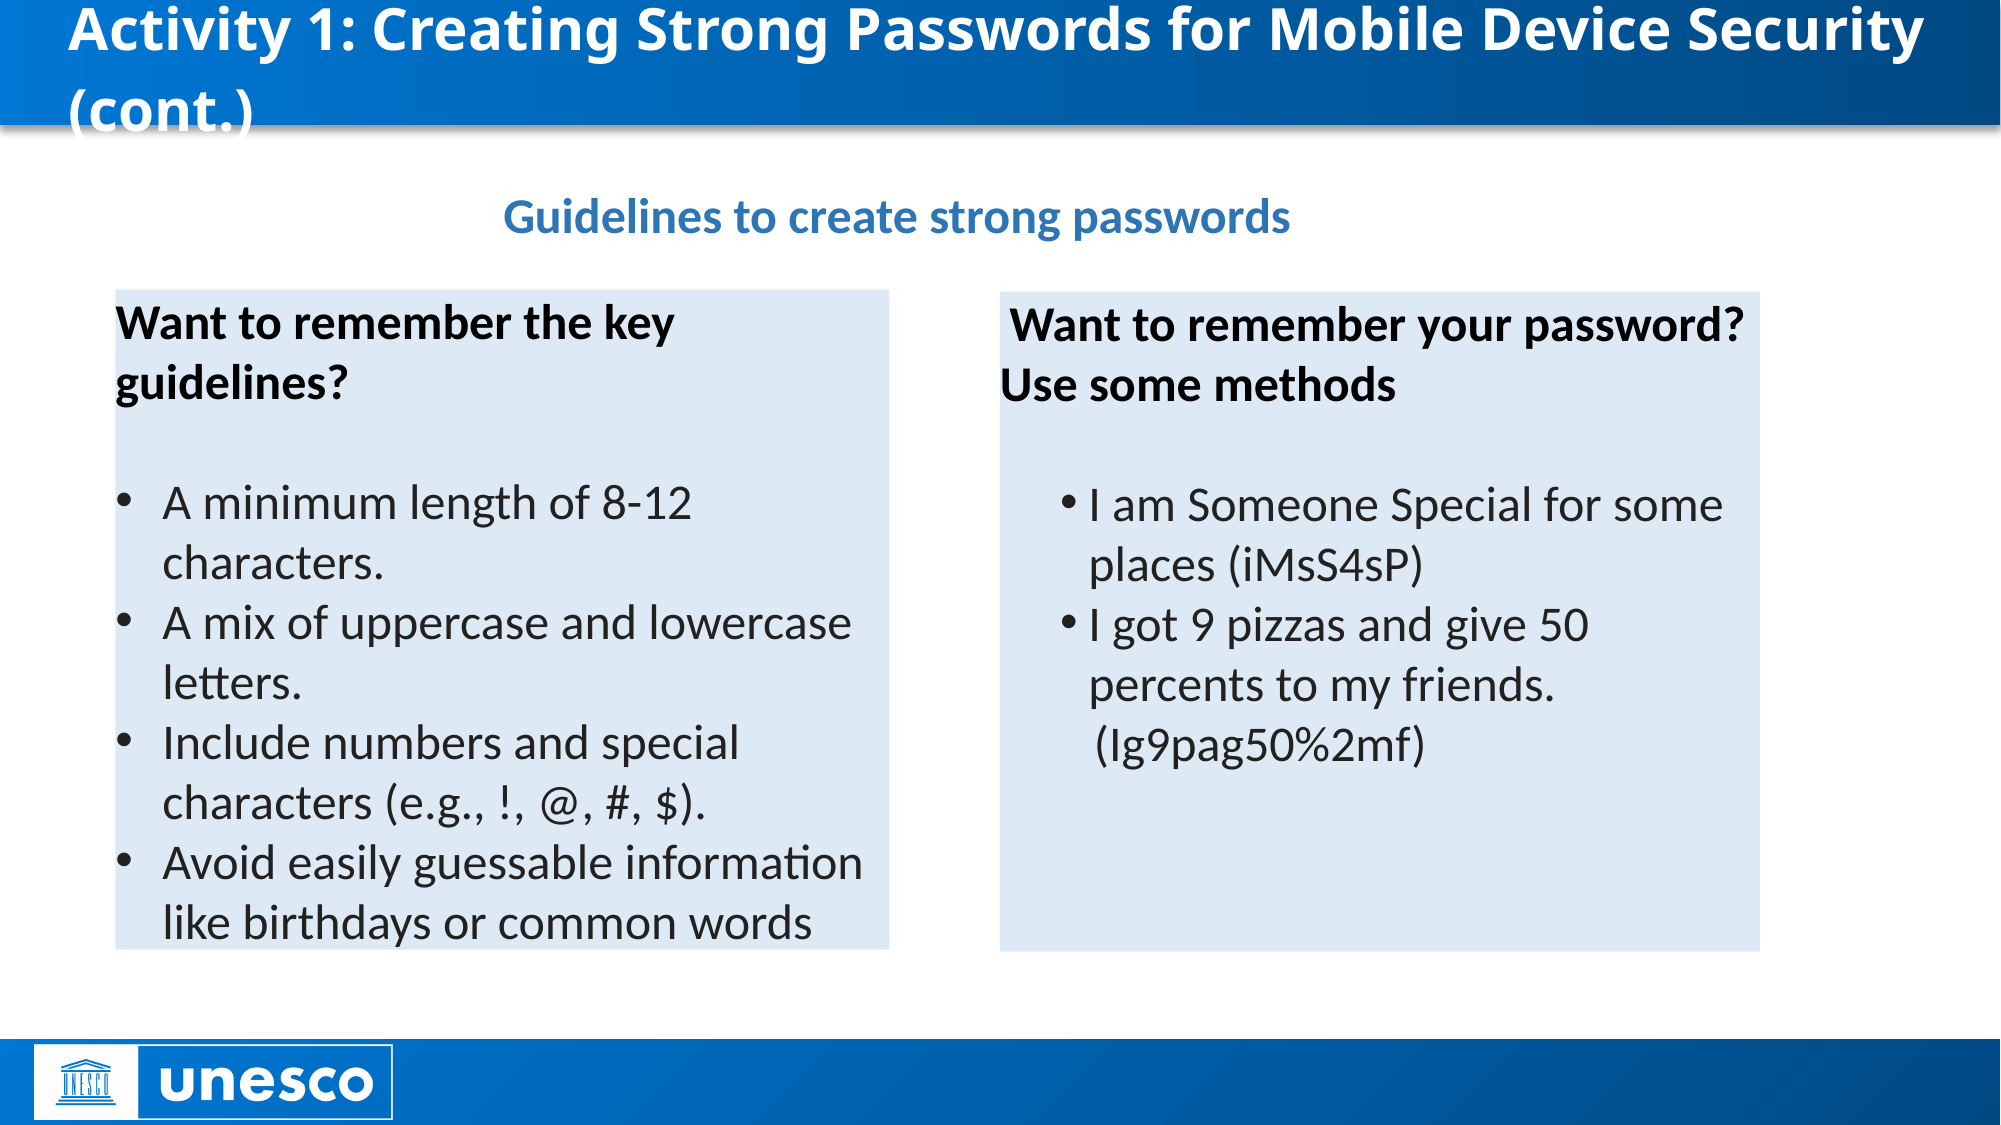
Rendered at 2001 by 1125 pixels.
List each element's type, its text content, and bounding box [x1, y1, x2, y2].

picture [34, 1044, 393, 1120]
list [87, 155, 1066, 1056]
text_box Guidelines to create strong passwords [488, 175, 1377, 251]
text_box Want to remember the key guidelines? A minimum length of 8-12 characters. A mix of uppercase and lowercase letters. Include numbers and special characters (e.g., !, @, #, $). Avoid easily guessable information like birthdays or common words [115, 289, 890, 950]
title Activity 1: Creating Strong Passwords for Mobile Device Security (cont.) [69, 24, 1931, 100]
text_box Want to remember your password? Use some methods I am Someone Special for some places (iMsS4sP) I got 9 pizzas and give 50 percents to my friends. (Ig9pag50%2mf) [999, 291, 1760, 952]
